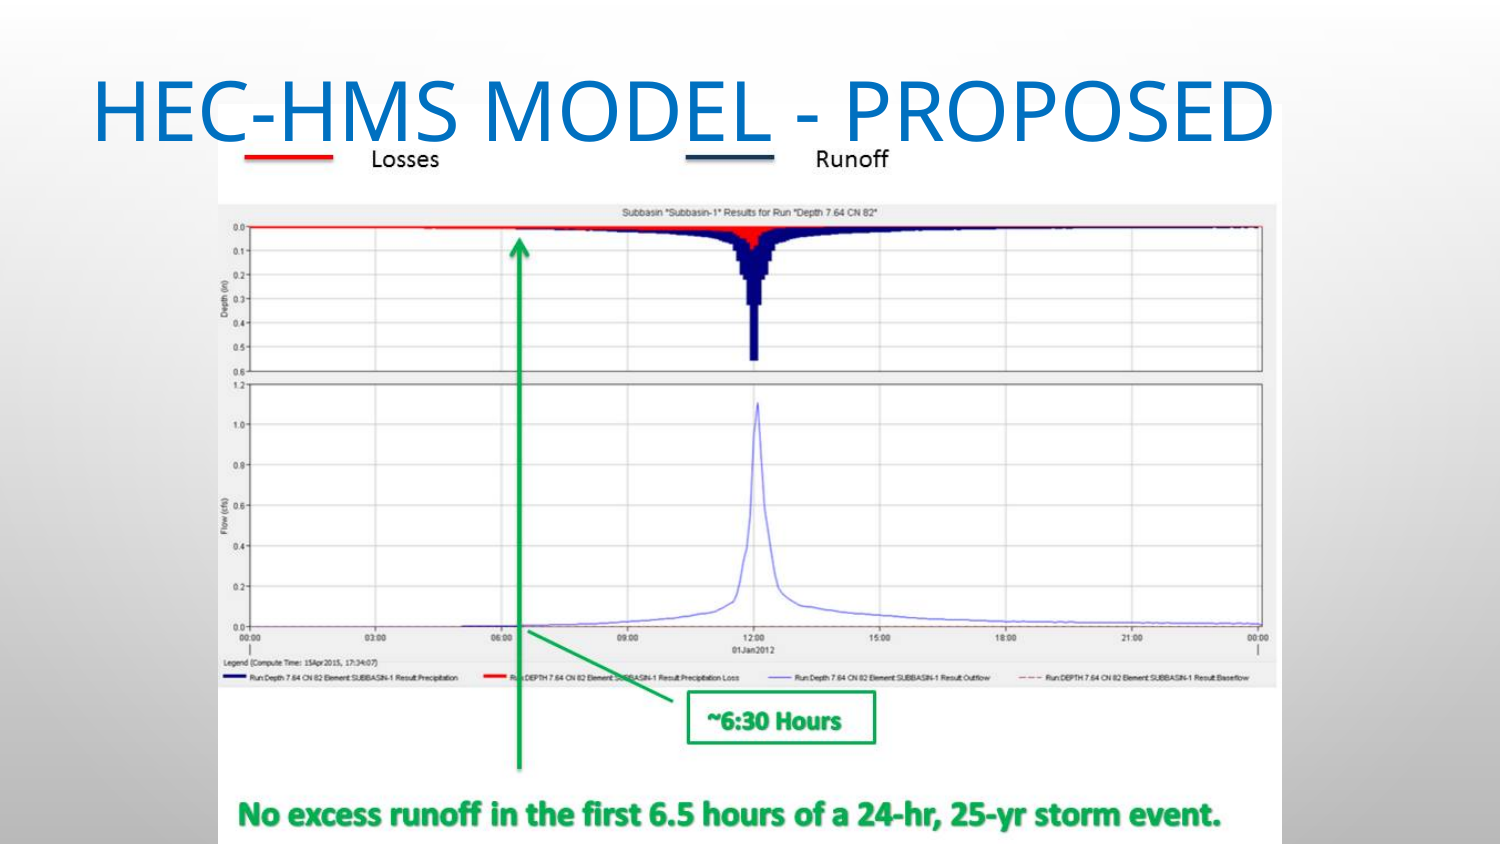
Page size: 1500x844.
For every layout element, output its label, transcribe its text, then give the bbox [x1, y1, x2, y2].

picture [0, 0, 1500, 844]
title HEC-HMS Model - Proposed [75, 33, 1425, 175]
